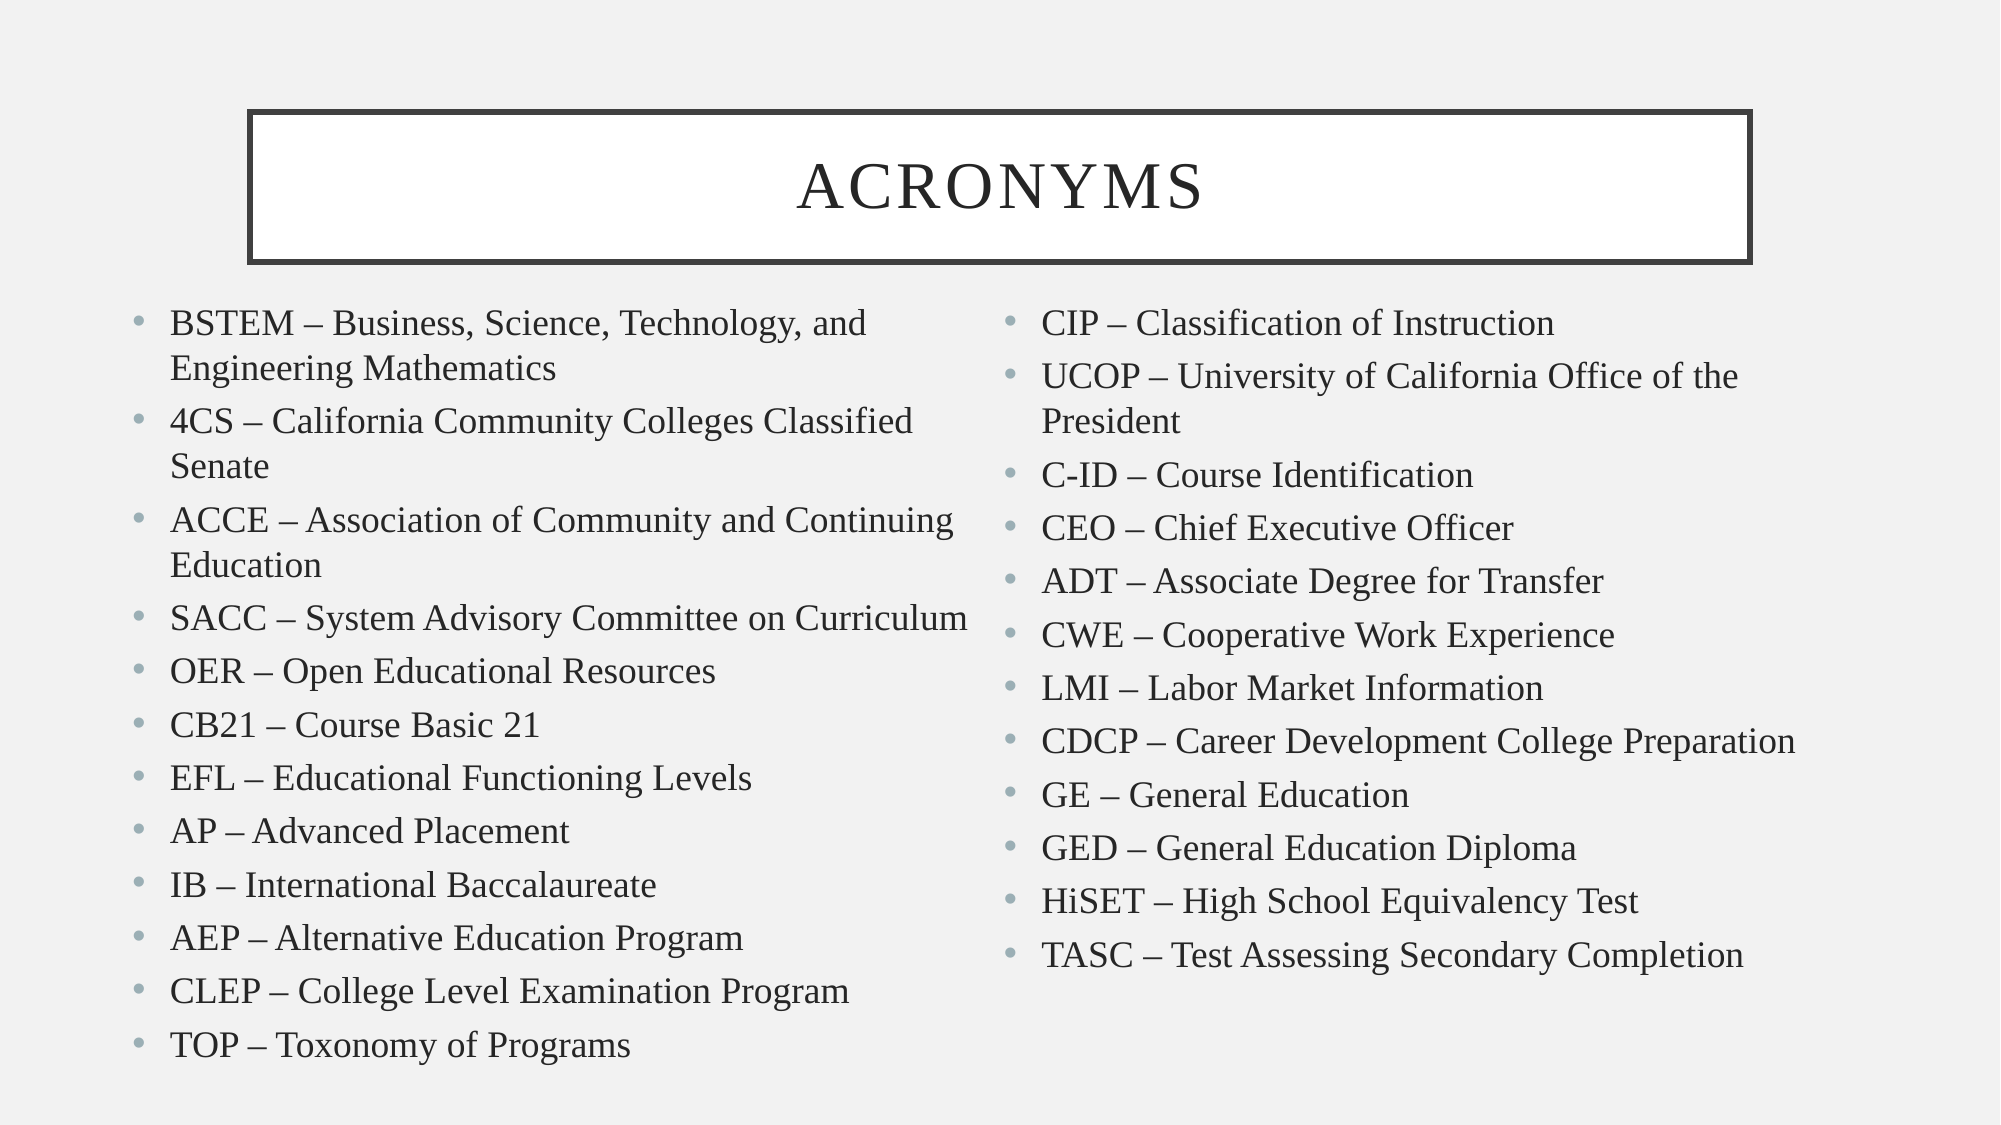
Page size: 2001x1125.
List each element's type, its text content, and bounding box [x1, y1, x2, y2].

title acronyms [247, 109, 1753, 265]
list BSTEM – Business, Science, Technology, and Engineering Mathematics 4CS – California Community Colleges Classified Senate ACCE – Association of Community and Continuing Education SACC – System Advisory Committee on Curriculum OER – Open Educational Resources CB21 – Course Basic 21 EFL – Educational Functioning Levels AP – Advanced Placement IB – International Baccalaureate AEP – Alternative Education Program CLEP – College Level Examination Program TOP – Toxonomy of Programs CIP – Classification of Instruction UCOP – University of California Office of the President C-ID – Course Identification CEO – Chief Executive Officer ADT – Associate Degree for Transfer CWE – Cooperative Work Experience LMI – Labor Market Information CDCP – Career Development College Preparation GE – General Education GED – General Education Diploma HiSET – High School Equivalency Test TASC – Test Assessing Secondary Completion [117, 290, 1891, 1067]
